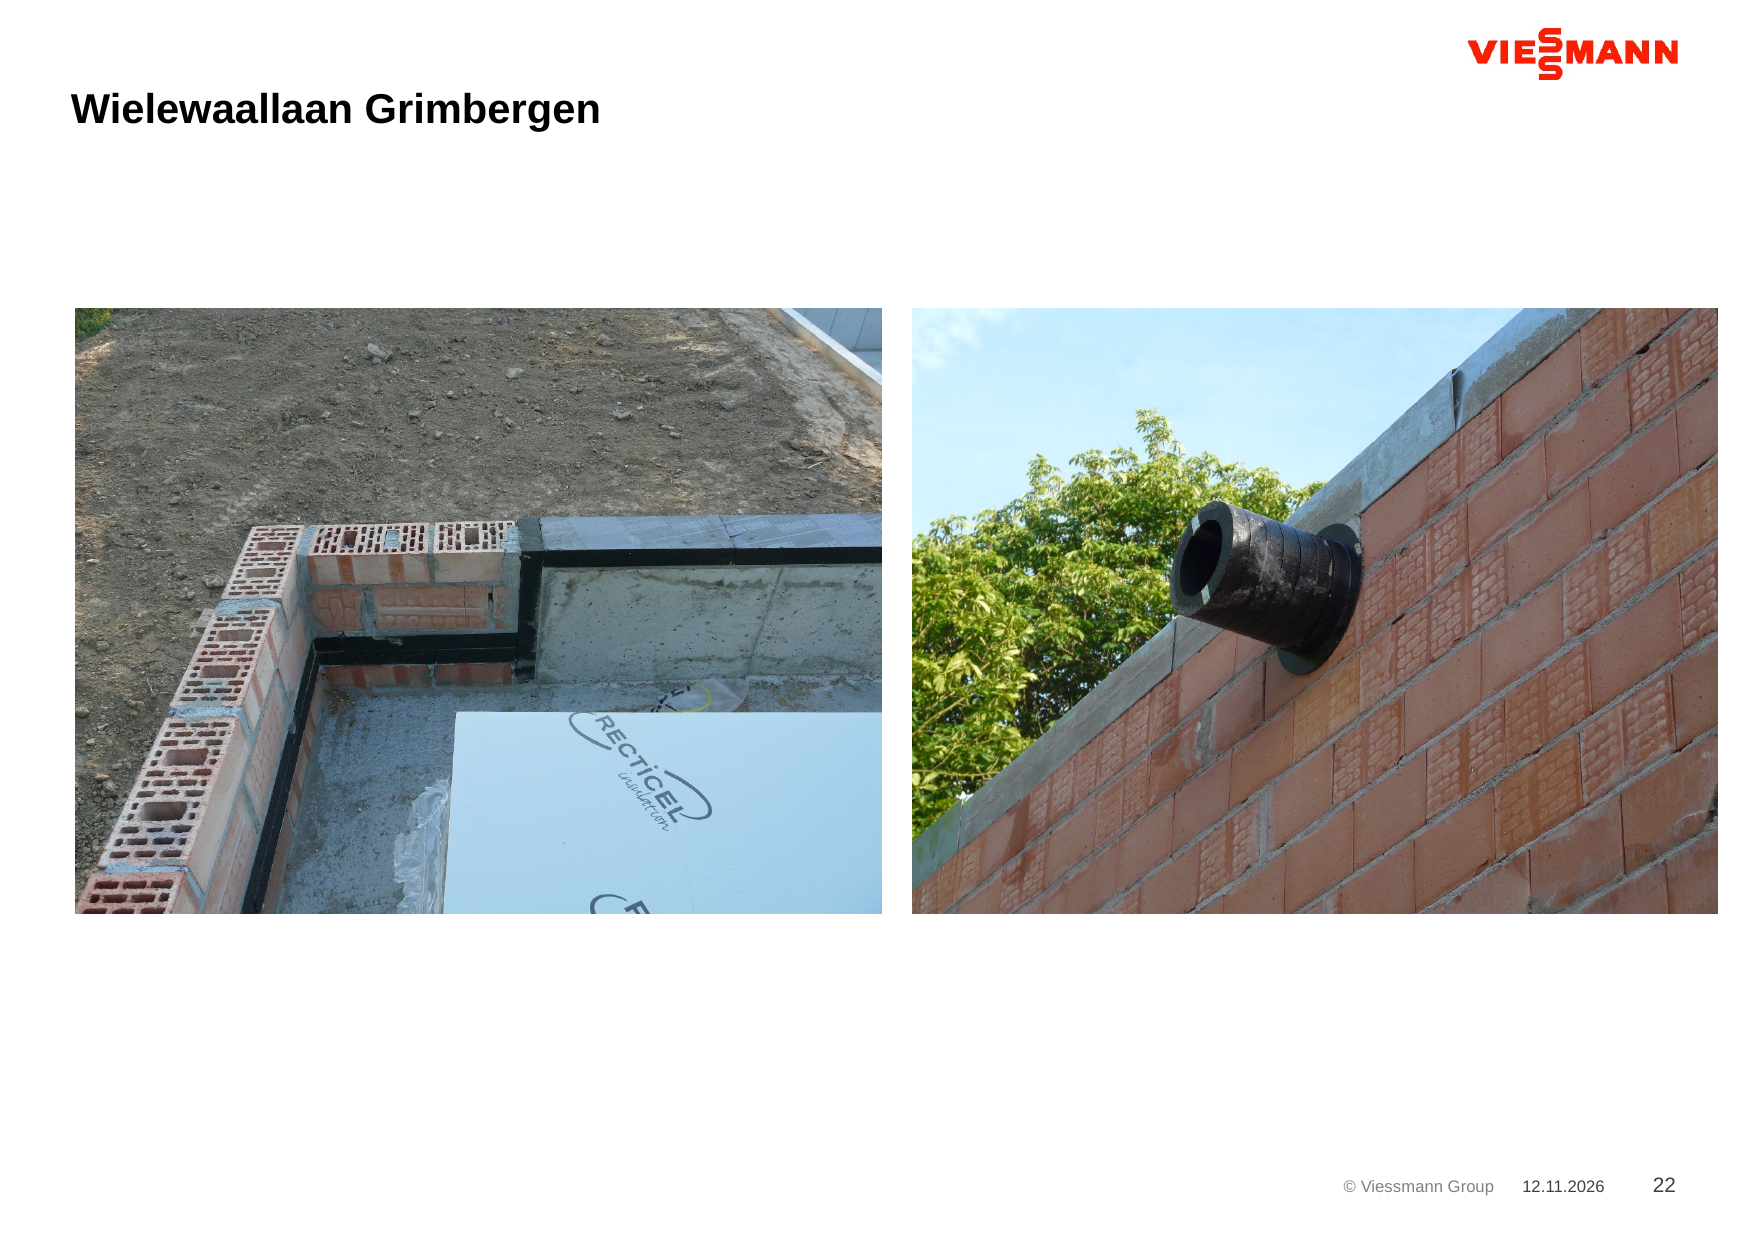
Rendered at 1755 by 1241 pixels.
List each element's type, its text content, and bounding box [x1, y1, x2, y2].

slide_number 22 [1621, 1166, 1676, 1197]
picture [75, 308, 882, 914]
text_box Wielewaallaan Grimbergen [56, 74, 1155, 179]
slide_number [1522, 1166, 1611, 1197]
picture [911, 308, 1718, 914]
